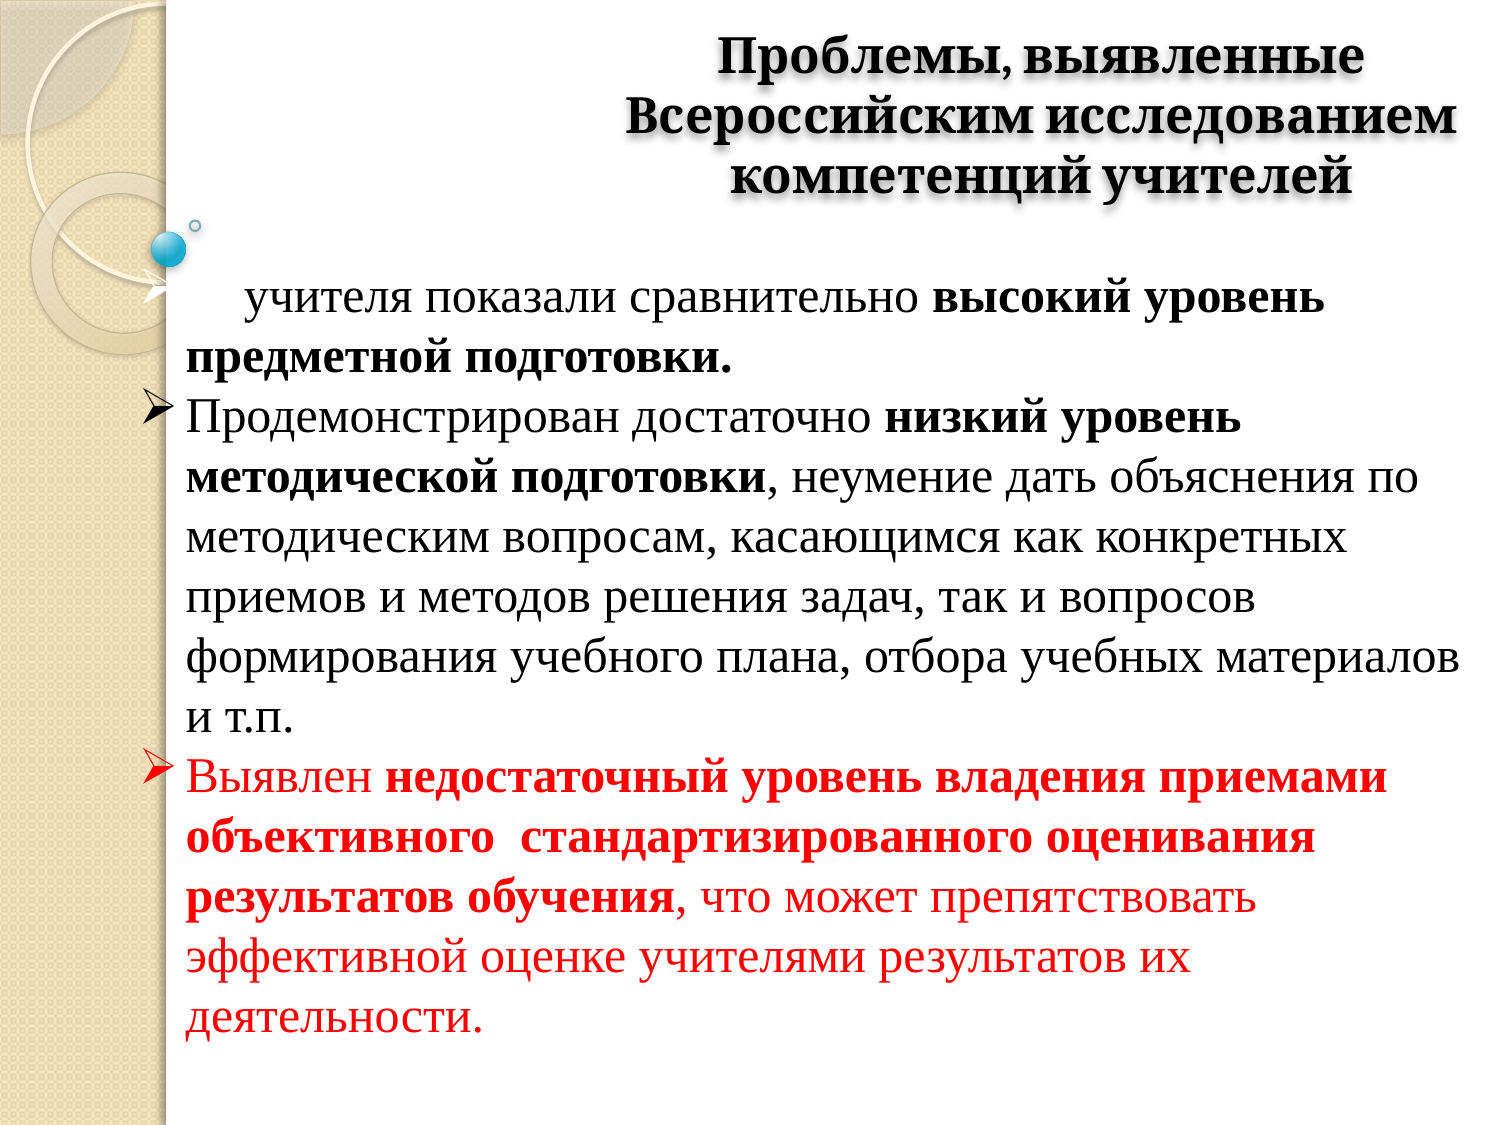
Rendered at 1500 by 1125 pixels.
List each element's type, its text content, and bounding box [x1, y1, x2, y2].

text_box Проблемы, выявленные Всероссийским исследованием компетенций учителей [560, 16, 1500, 212]
text_box В учителя показали сравнительно высокий уровень предметной подготовки. Продемонстрирован достаточно низкий уровень методической подготовки, неумение дать объяснения по методическим вопросам, касающимся как конкретных приемов и методов решения задач, так и вопросов формирования учебного плана, отбора учебных материалов и т.п. Выявлен недостаточный уровень владения приемами объективного стандартизированного оценивания результатов обучения, что может препятствовать эффективной оценке учителями результатов их деятельности. [123, 255, 1483, 1051]
